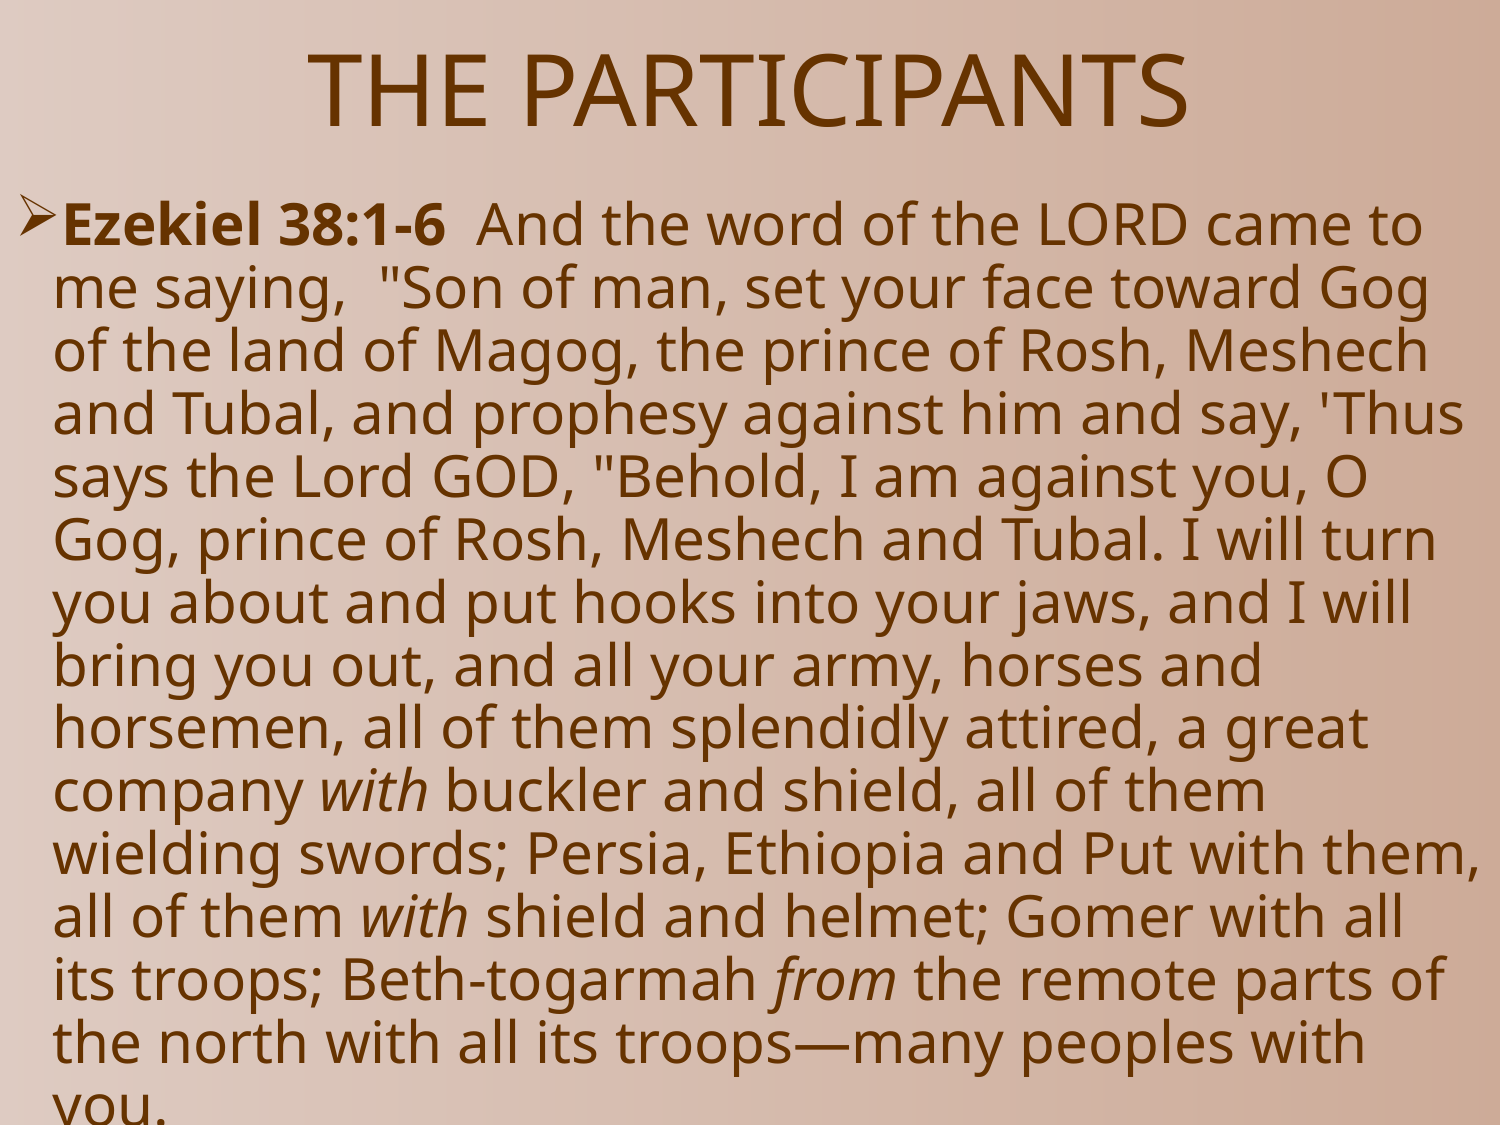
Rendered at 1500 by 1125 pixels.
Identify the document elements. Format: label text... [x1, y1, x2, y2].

list Ezekiel 38:1-6 And the word of the LORD came to me saying, "Son of man, set your face toward Gog of the land of Magog, the prince of Rosh, Meshech and Tubal, and prophesy against him and say, 'Thus says the Lord GOD, "Behold, I am against you, O Gog, prince of Rosh, Meshech and Tubal. I will turn you about and put hooks into your jaws, and I will bring you out, and all your army, horses and horsemen, all of them splendidly attired, a great company with buckler and shield, all of them wielding swords; Persia, Ethiopia and Put with them, all of them with shield and helmet; Gomer with all its troops; Beth-togarmah from the remote parts of the north with all its troops—many peoples with you. [0, 187, 1500, 1125]
title THE PARTICIPANTS [0, 0, 1500, 187]
